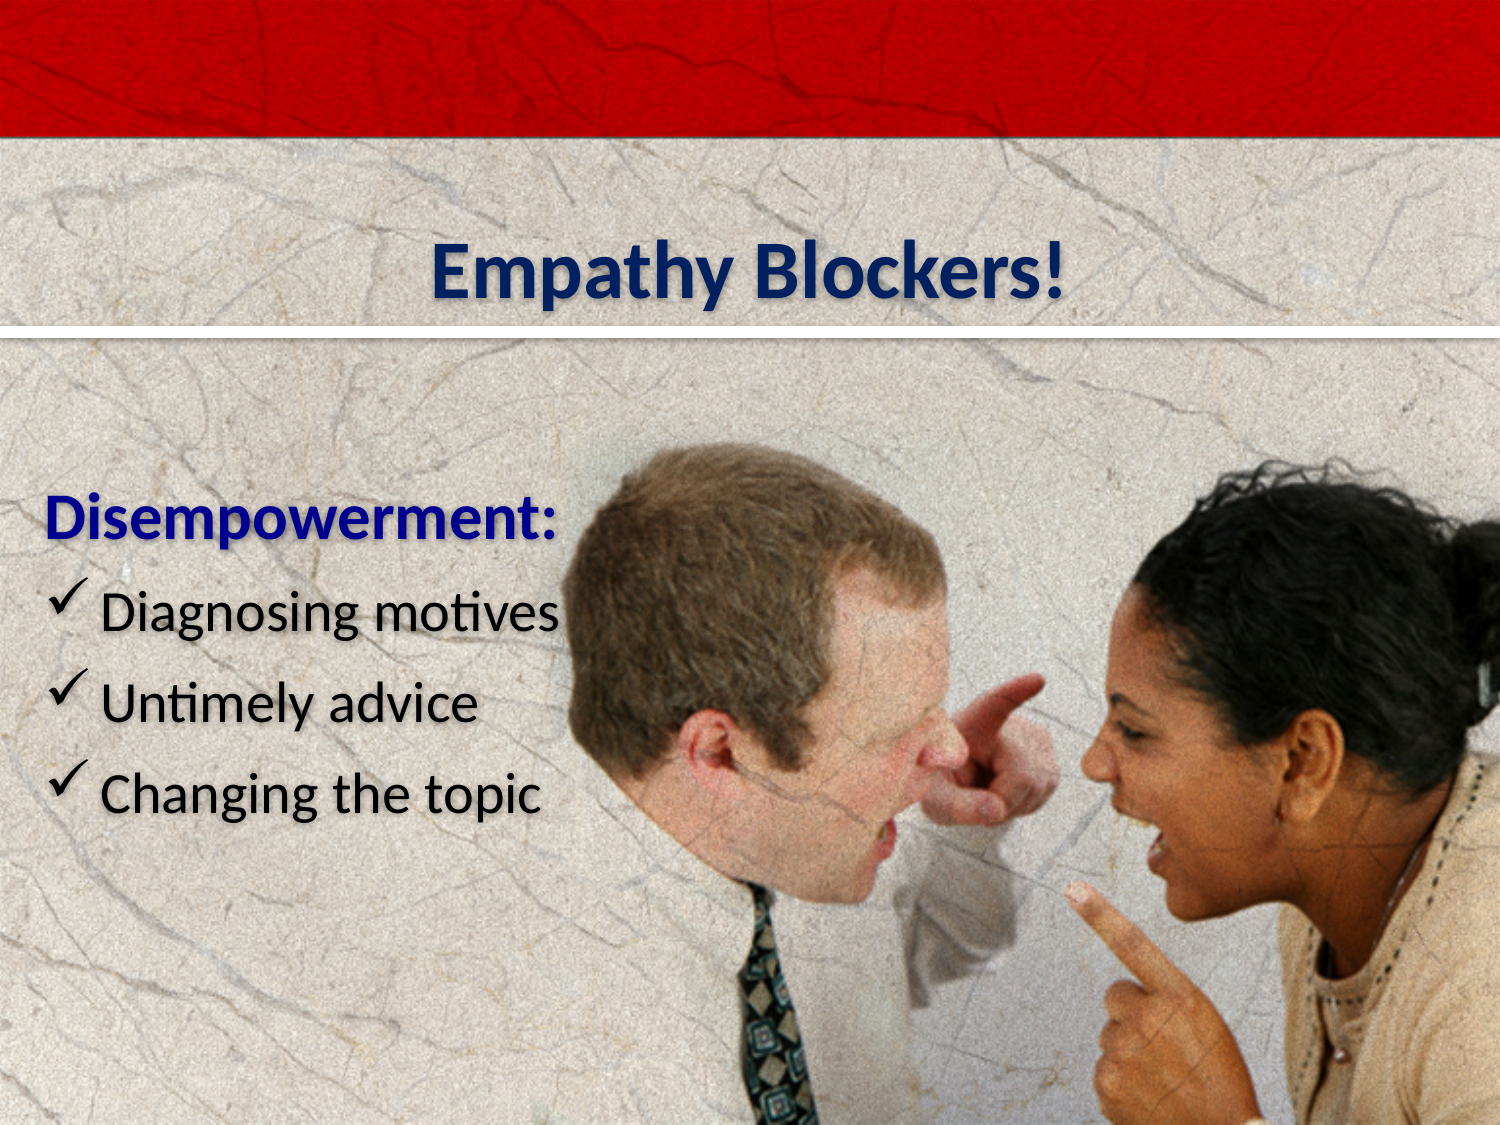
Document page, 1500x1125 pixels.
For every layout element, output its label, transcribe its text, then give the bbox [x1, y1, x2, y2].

text_box Empathy Blockers! [0, 208, 1500, 323]
text_box [0, 326, 1500, 338]
picture [0, 0, 1500, 208]
text_box Disempowerment: Diagnosing motives Untimely advice Changing the topic [29, 385, 585, 834]
picture [0, 338, 1500, 1125]
